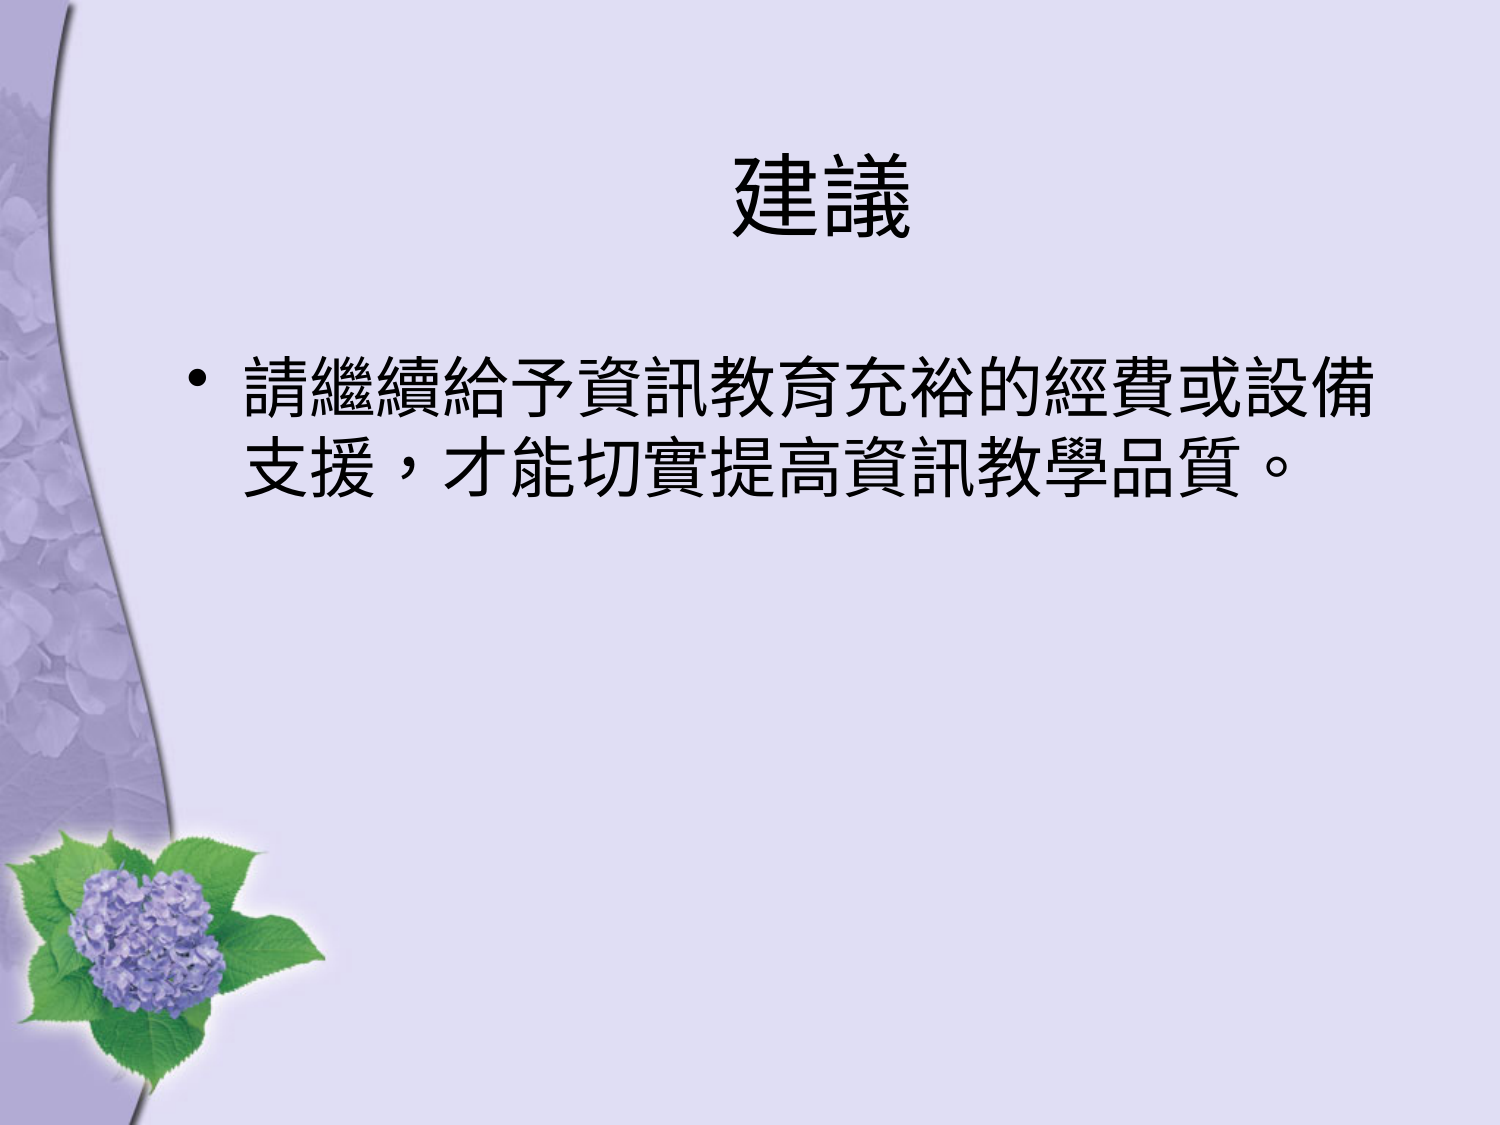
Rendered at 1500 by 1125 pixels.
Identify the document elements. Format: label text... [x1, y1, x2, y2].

title 建議 [183, 99, 1460, 288]
list 請繼續給予資訊教育充裕的經費或設備支援，才能切實提高資訊教學品質。 [170, 337, 1447, 1014]
picture [0, 0, 1500, 1125]
